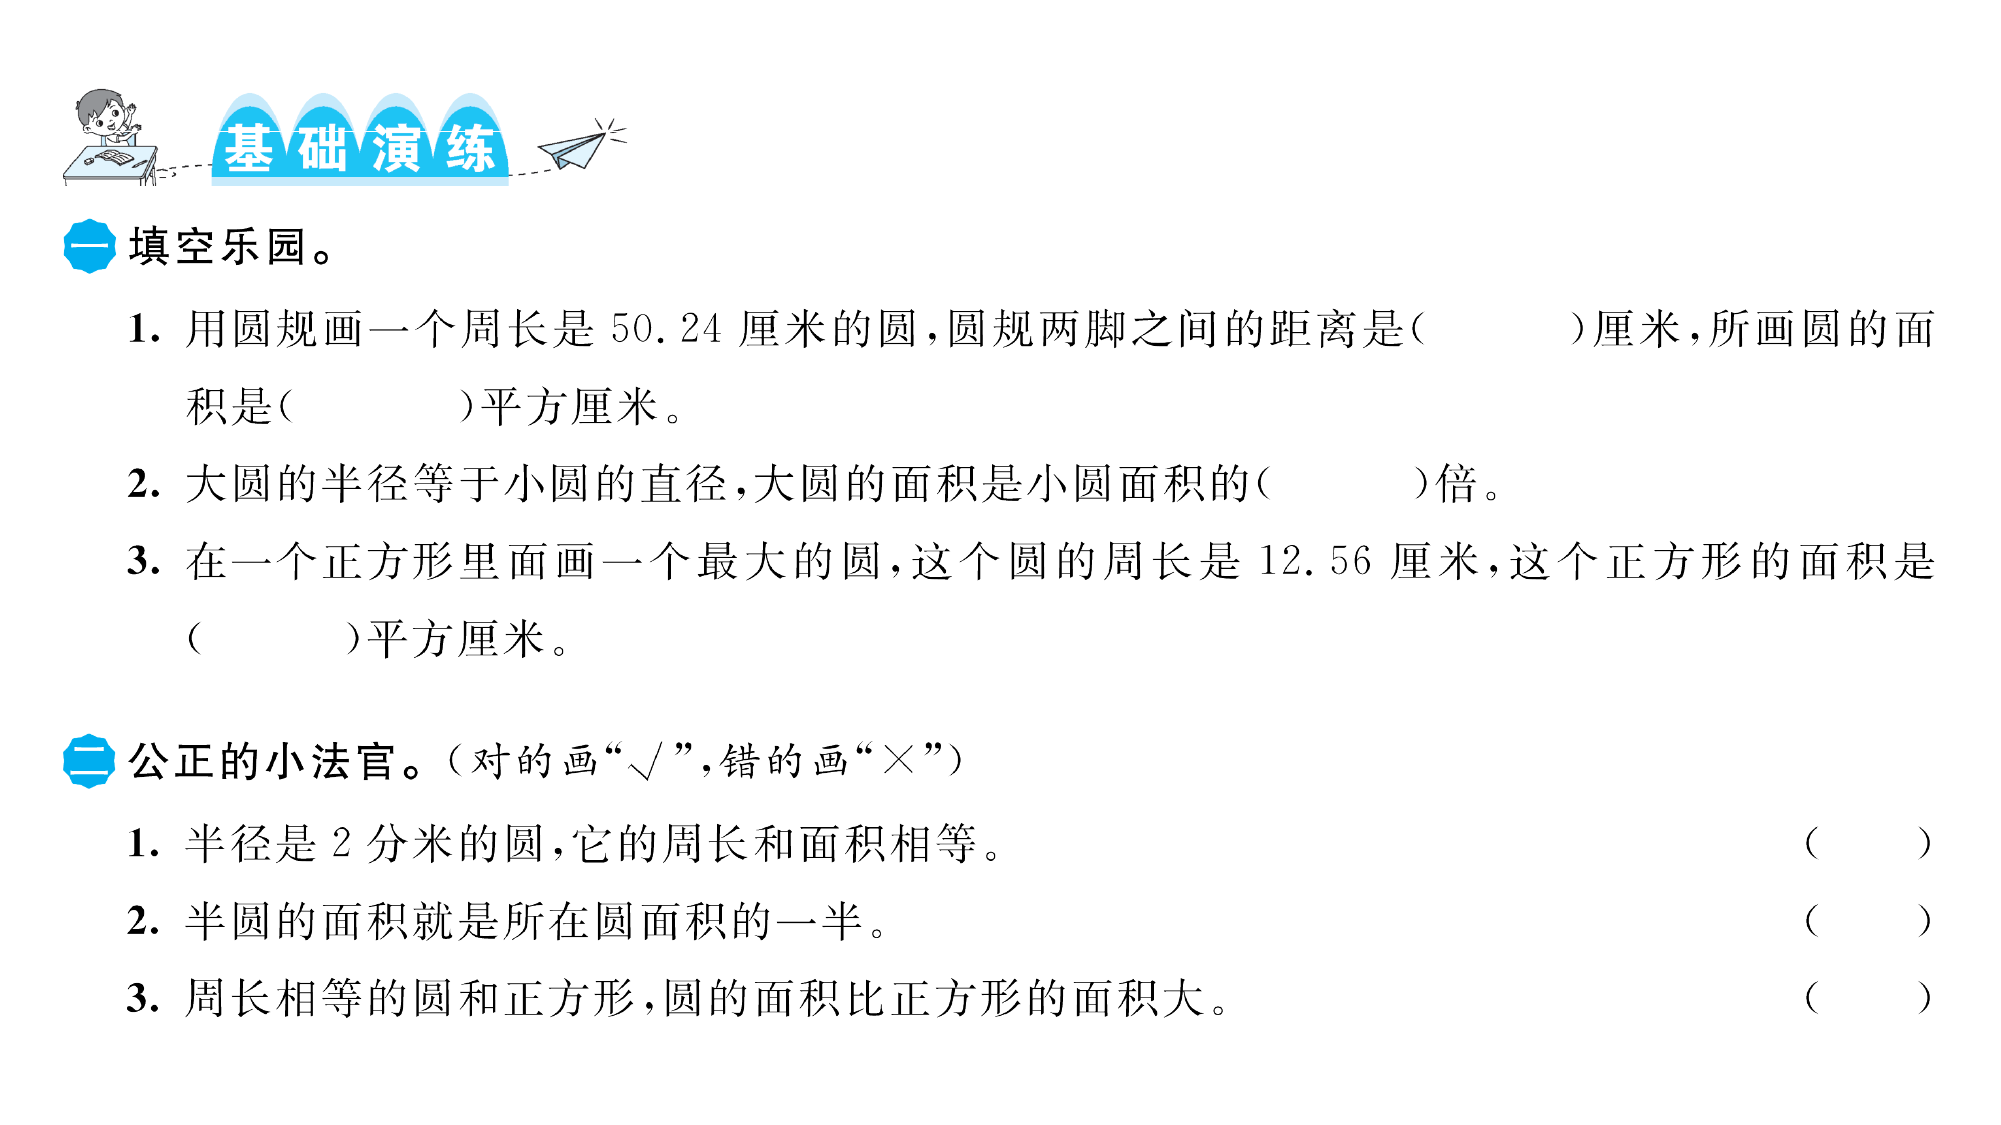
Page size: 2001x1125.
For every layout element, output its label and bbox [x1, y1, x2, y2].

picture [58, 716, 1949, 1034]
picture [58, 58, 1949, 676]
